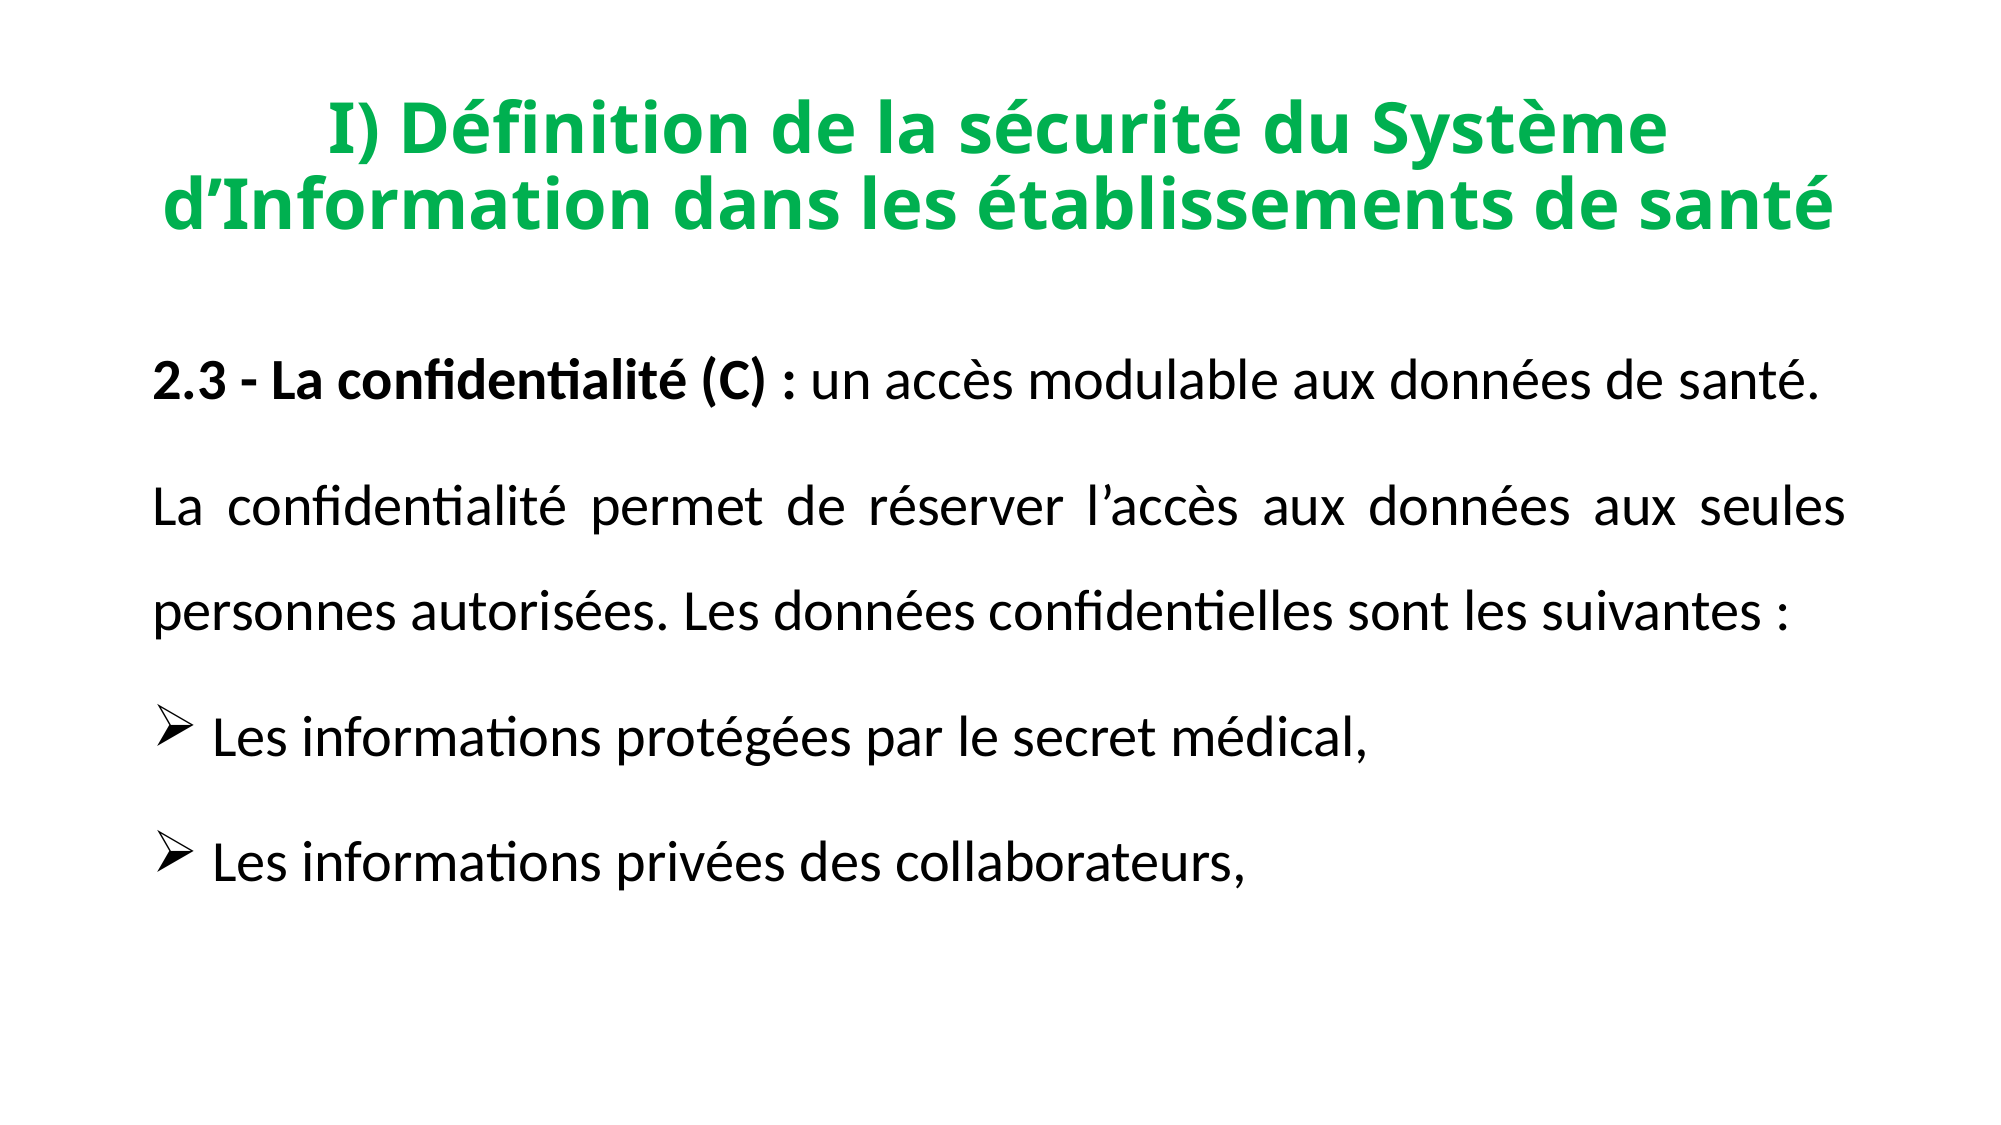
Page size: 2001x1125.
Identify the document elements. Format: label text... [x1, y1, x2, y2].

title I) Définition de la sécurité du Système d’Information dans les établissements de santé [137, 59, 1863, 278]
list 2.3 - La confidentialité (C) : un accès modulable aux données de santé. La confidentialité permet de réserver l’accès aux données aux seules personnes autorisées. Les données confidentielles sont les suivantes : Les informations protégées par le secret médical, Les informations privées des collaborateurs, [137, 299, 1863, 1014]
